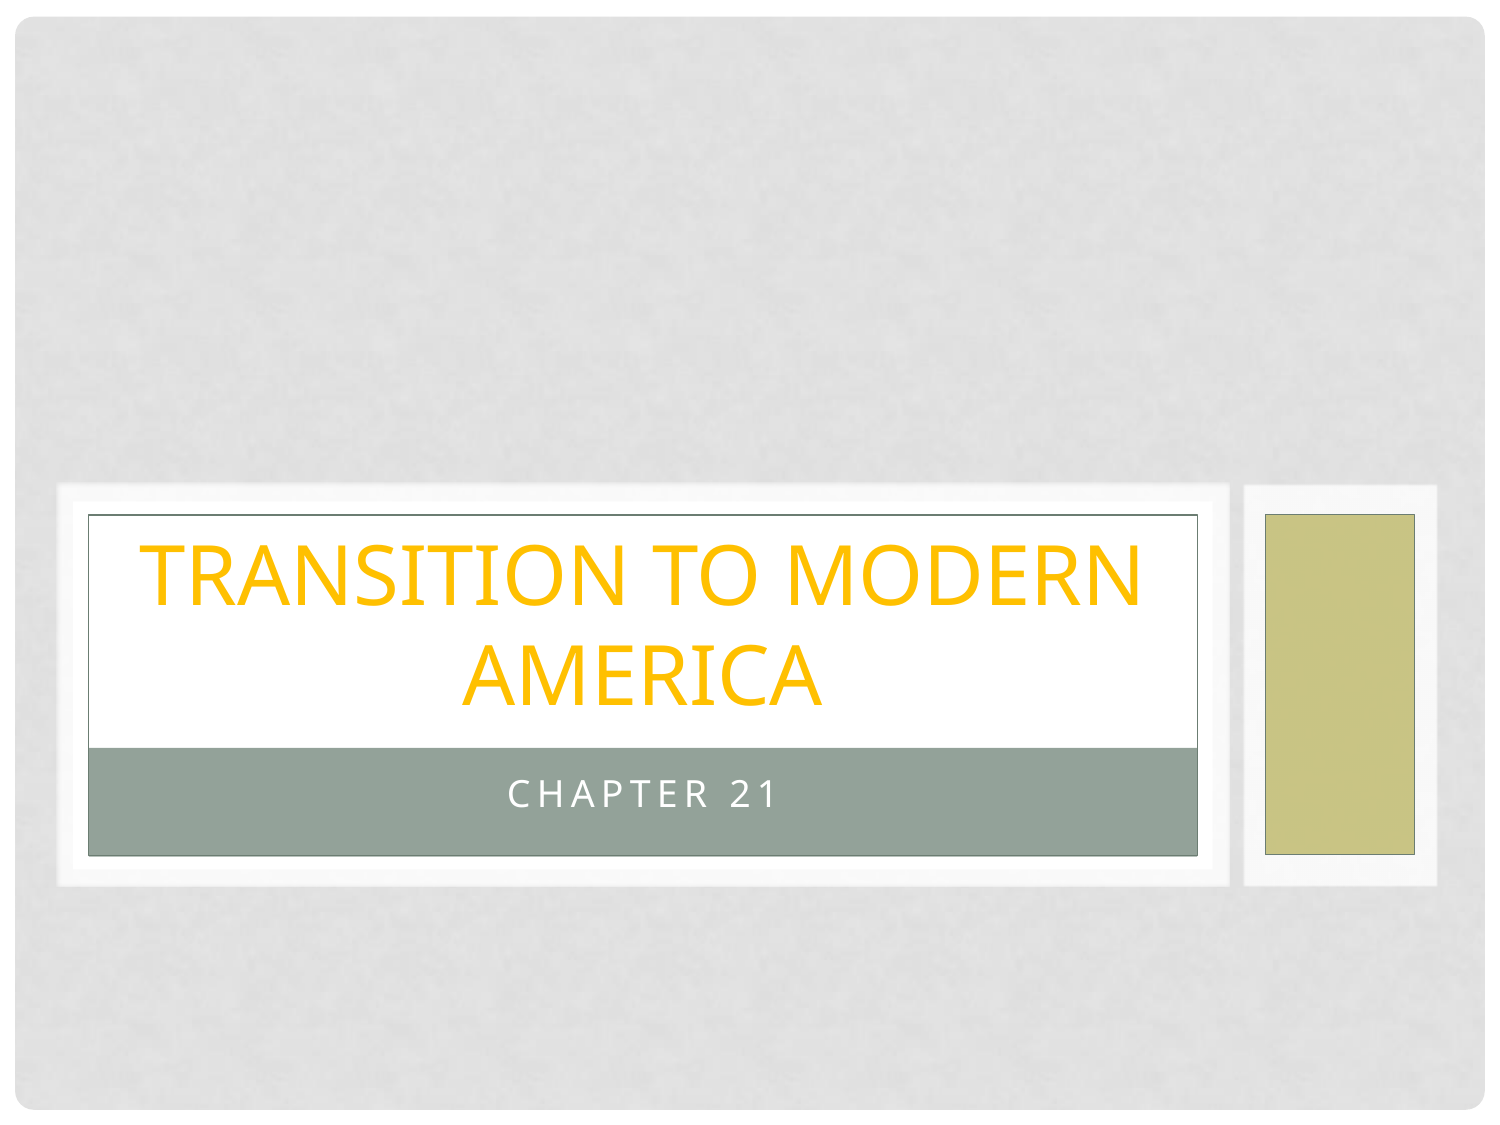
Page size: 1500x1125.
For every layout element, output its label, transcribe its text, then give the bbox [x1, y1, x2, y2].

title TRANSITION TO MODERN AMERICA [99, 529, 1187, 730]
subtitle Chapter 21 [105, 762, 1181, 838]
picture [15, 16, 1485, 1110]
